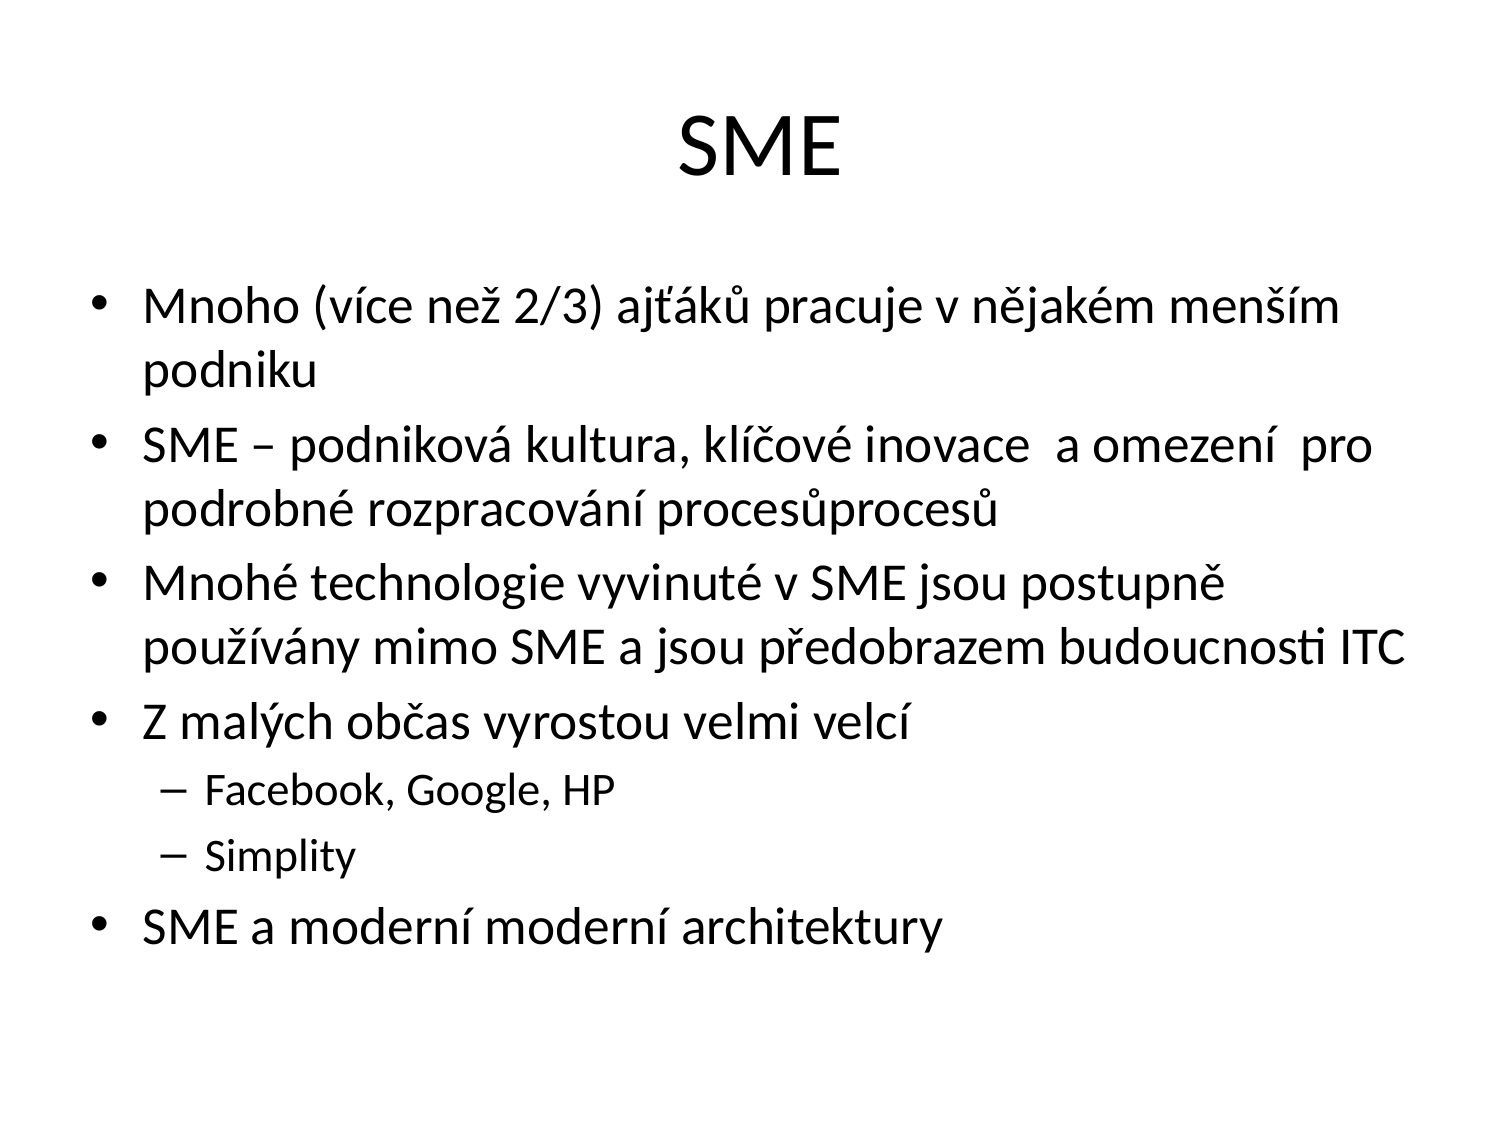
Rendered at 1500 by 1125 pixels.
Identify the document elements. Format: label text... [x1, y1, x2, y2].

list Mnoho (více než 2/3) ajťáků pracuje v nějakém menším podniku SME – podniková kultura, klíčové inovace a omezení pro podrobné rozpracování procesůprocesů Mnohé technologie vyvinuté v SME jsou postupně používány mimo SME a jsou předobrazem budoucnosti ITC Z malých občas vyrostou velmi velcí Facebook, Google, HP Simplity SME a moderní moderní architektury [75, 262, 1425, 1005]
title SME [75, 45, 1425, 233]
